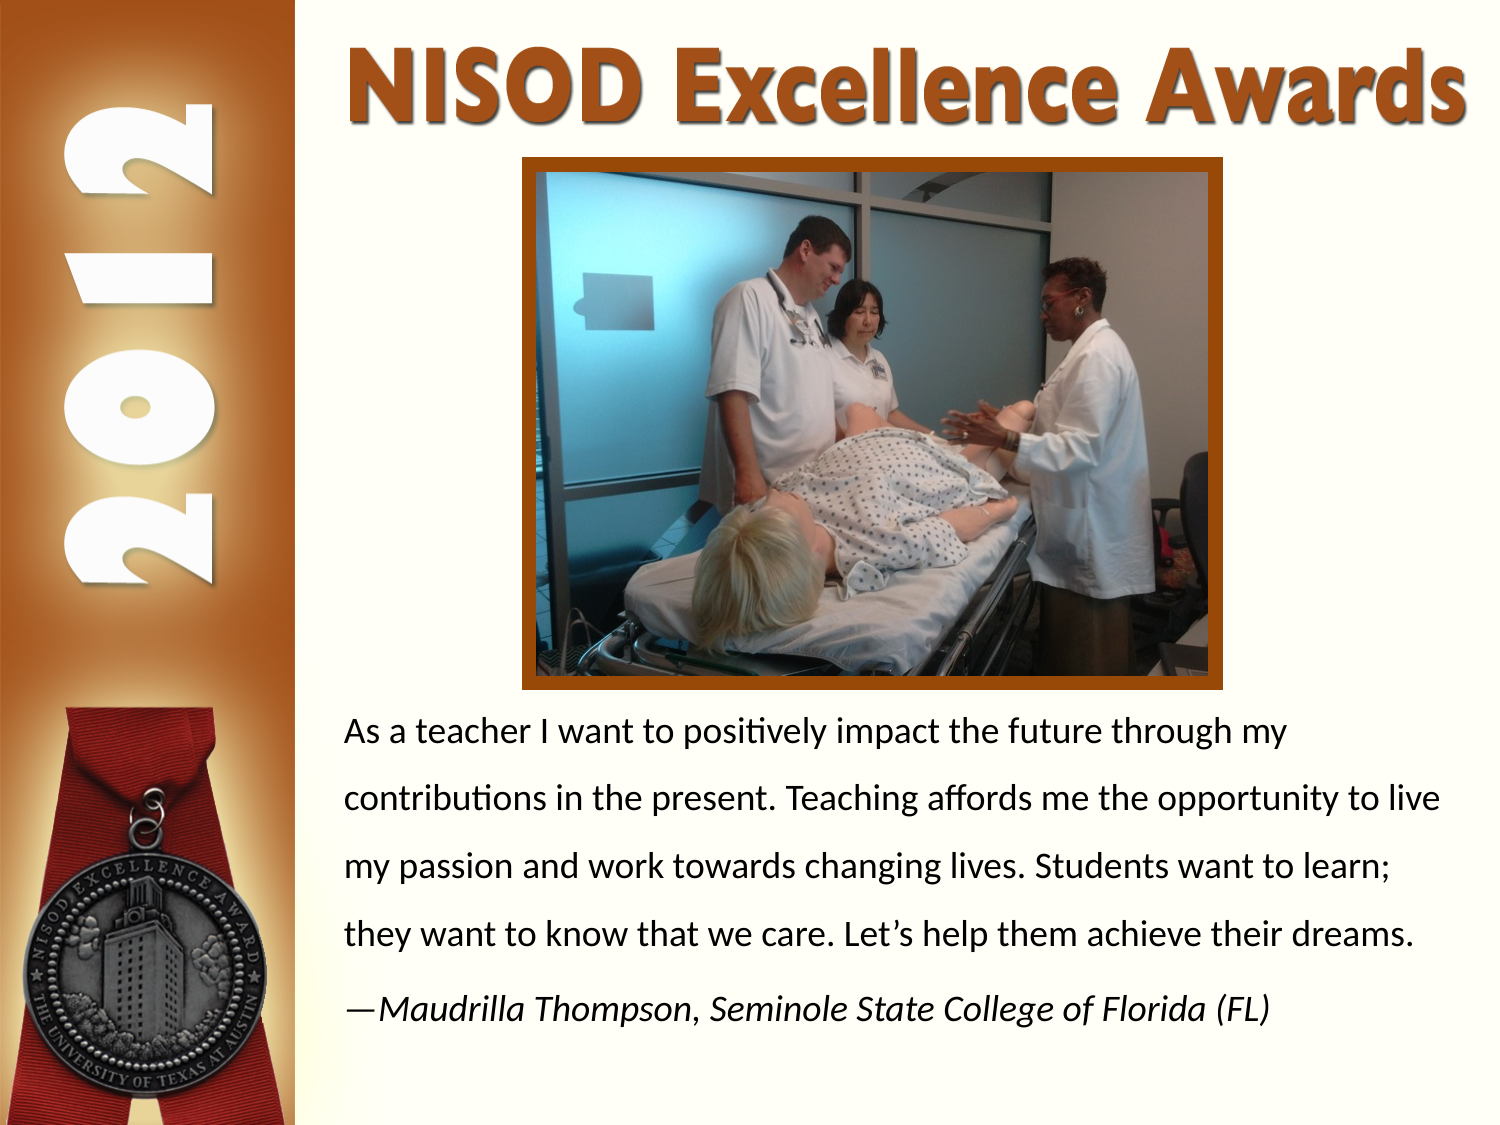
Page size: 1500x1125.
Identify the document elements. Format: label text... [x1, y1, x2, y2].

picture [0, 0, 1500, 1125]
list As a teacher I want to positively impact the future through my contributions in the present. Teaching affords me the opportunity to live my passion and work towards changing lives. Students want to learn; they want to know that we care. Let’s help them achieve their dreams. —Maudrilla Thompson, Seminole State College of Florida (FL) [329, 675, 1478, 1085]
